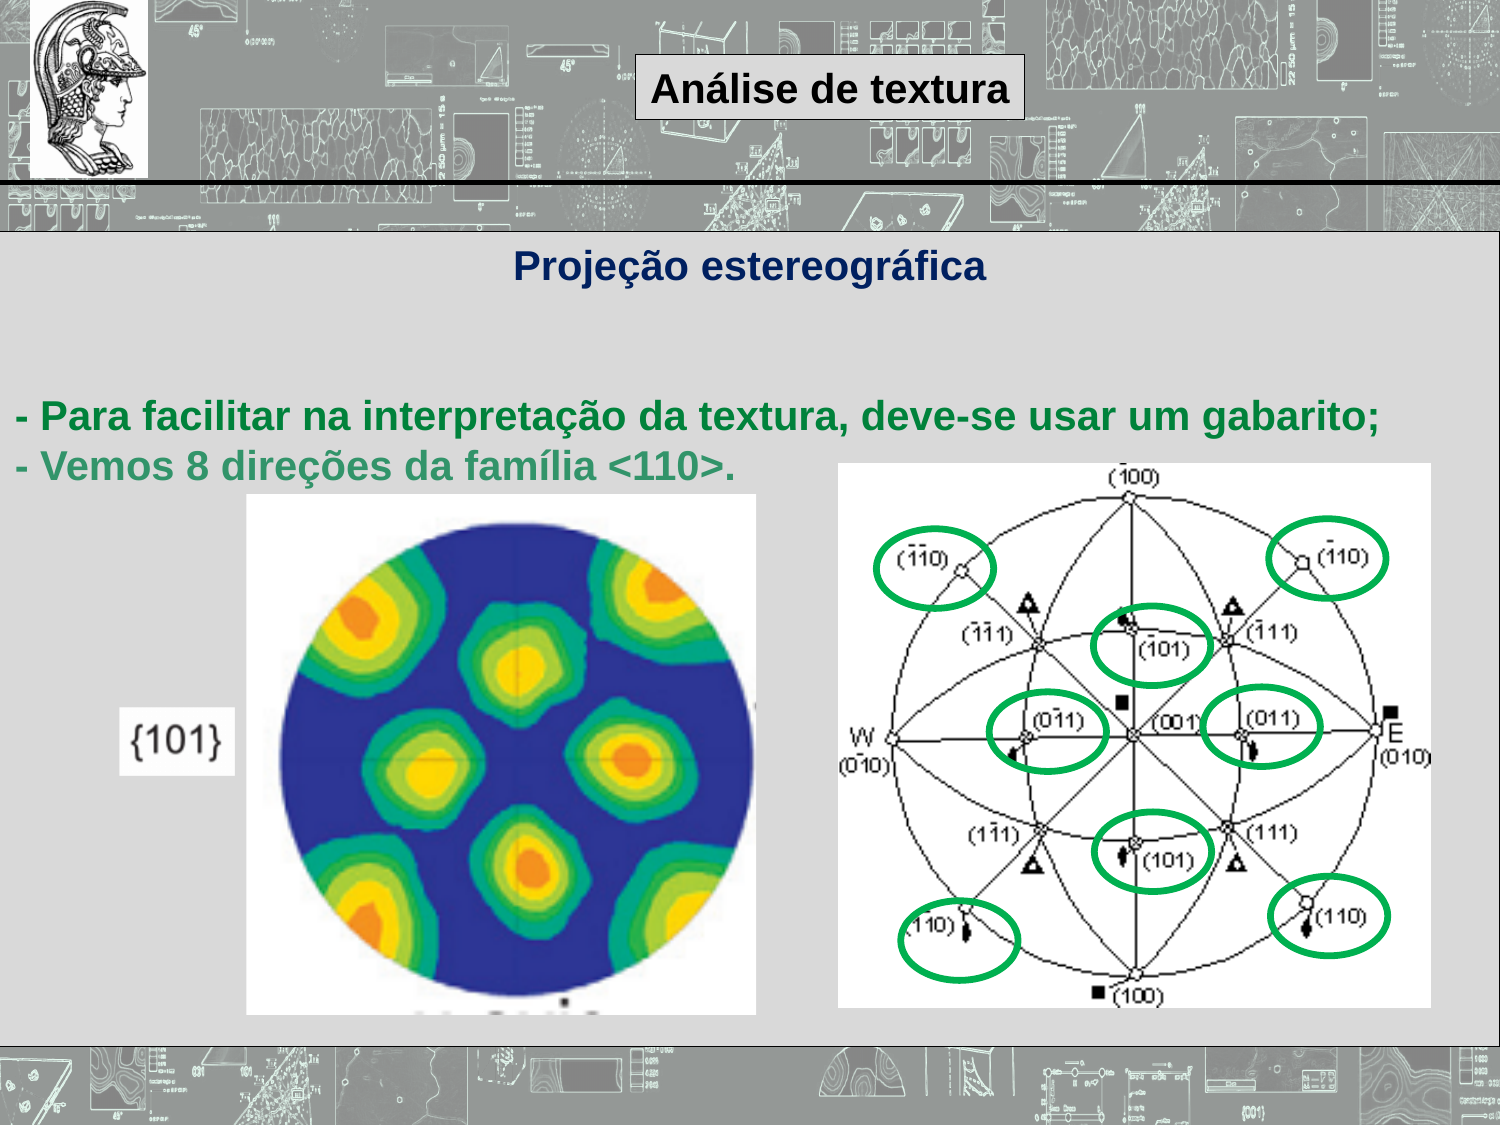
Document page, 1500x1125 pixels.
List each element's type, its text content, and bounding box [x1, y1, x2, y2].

picture [30, 0, 149, 179]
text_box Projeção estereográfica - Para facilitar na interpretação da textura, deve-se usar um gabarito; - Vemos 8 direções da família <110>. [0, 231, 1500, 1047]
text_box Análise de textura [635, 54, 1025, 120]
picture [246, 494, 757, 1015]
picture [838, 463, 1431, 1009]
picture [120, 683, 234, 800]
